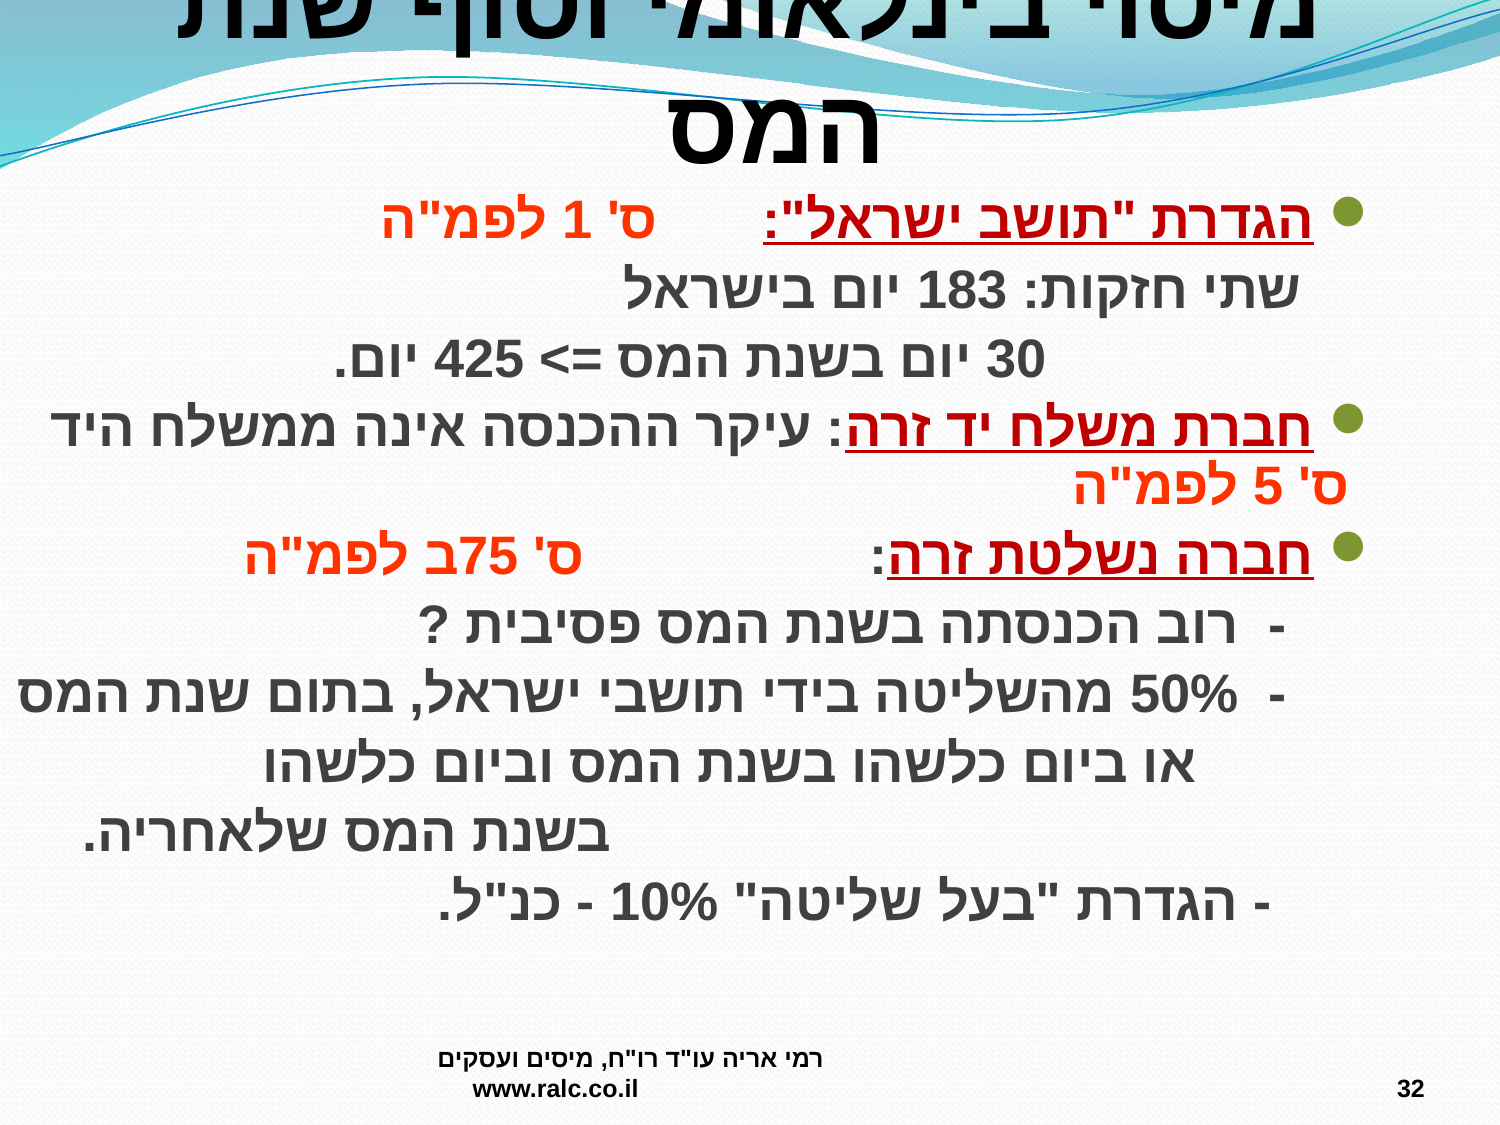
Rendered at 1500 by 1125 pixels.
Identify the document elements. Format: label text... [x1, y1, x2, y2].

footer רמי אריה עו"ד רו"ח, מיסים ועסקים www.ralc.co.il [437, 1042, 988, 1103]
list הגדרת "תושב ישראל": ס' 1 לפמ"ה שתי חזקות: 183 יום בישראל 30 יום בשנת המס => 425 יום. חברת משלח יד זרה: עיקר ההכנסה אינה ממשלח היד ס' 5 לפמ"ה חברה נשלטת זרה: ס' 75ב לפמ"ה - רוב הכנסתה בשנת המס פסיבית ? - 50% מהשליטה בידי תושבי ישראל, בתום שנת המס או ביום כלשהו בשנת המס וביום כלשהו בשנת המס שלאחריה. - הגדרת "בעל שליטה" 10% - כנ"ל. [0, 184, 1406, 1000]
title מיסוי בינלאומי וסוף שנת המס [74, 45, 1426, 185]
slide_number 32 [1299, 1042, 1425, 1103]
